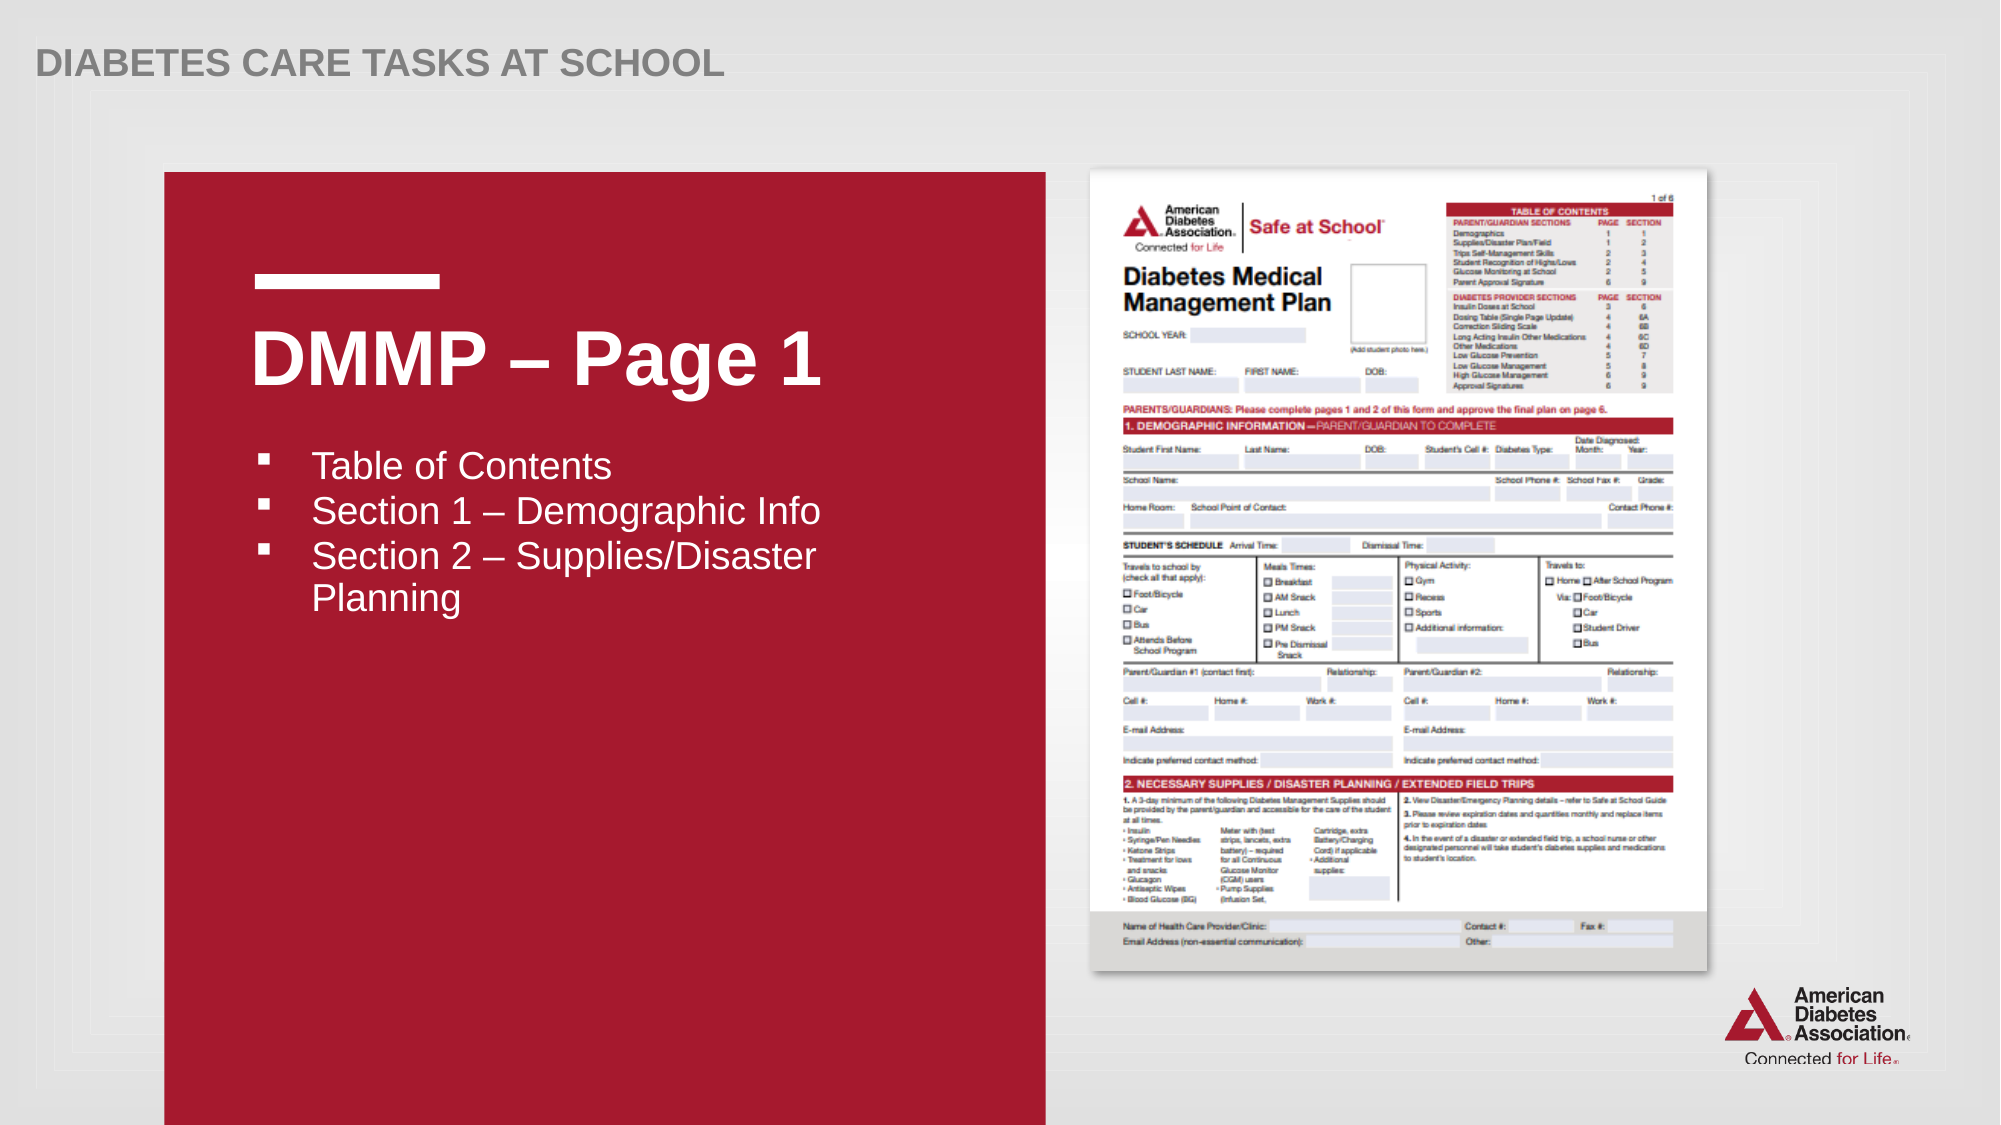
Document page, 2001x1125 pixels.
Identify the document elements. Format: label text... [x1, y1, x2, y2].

title DMMP – Page 1 [235, 300, 966, 593]
picture [1090, 168, 1707, 971]
list Table of Contents Section 1 – Demographic Info Section 2 – Supplies/Disaster Planning [254, 593, 947, 710]
